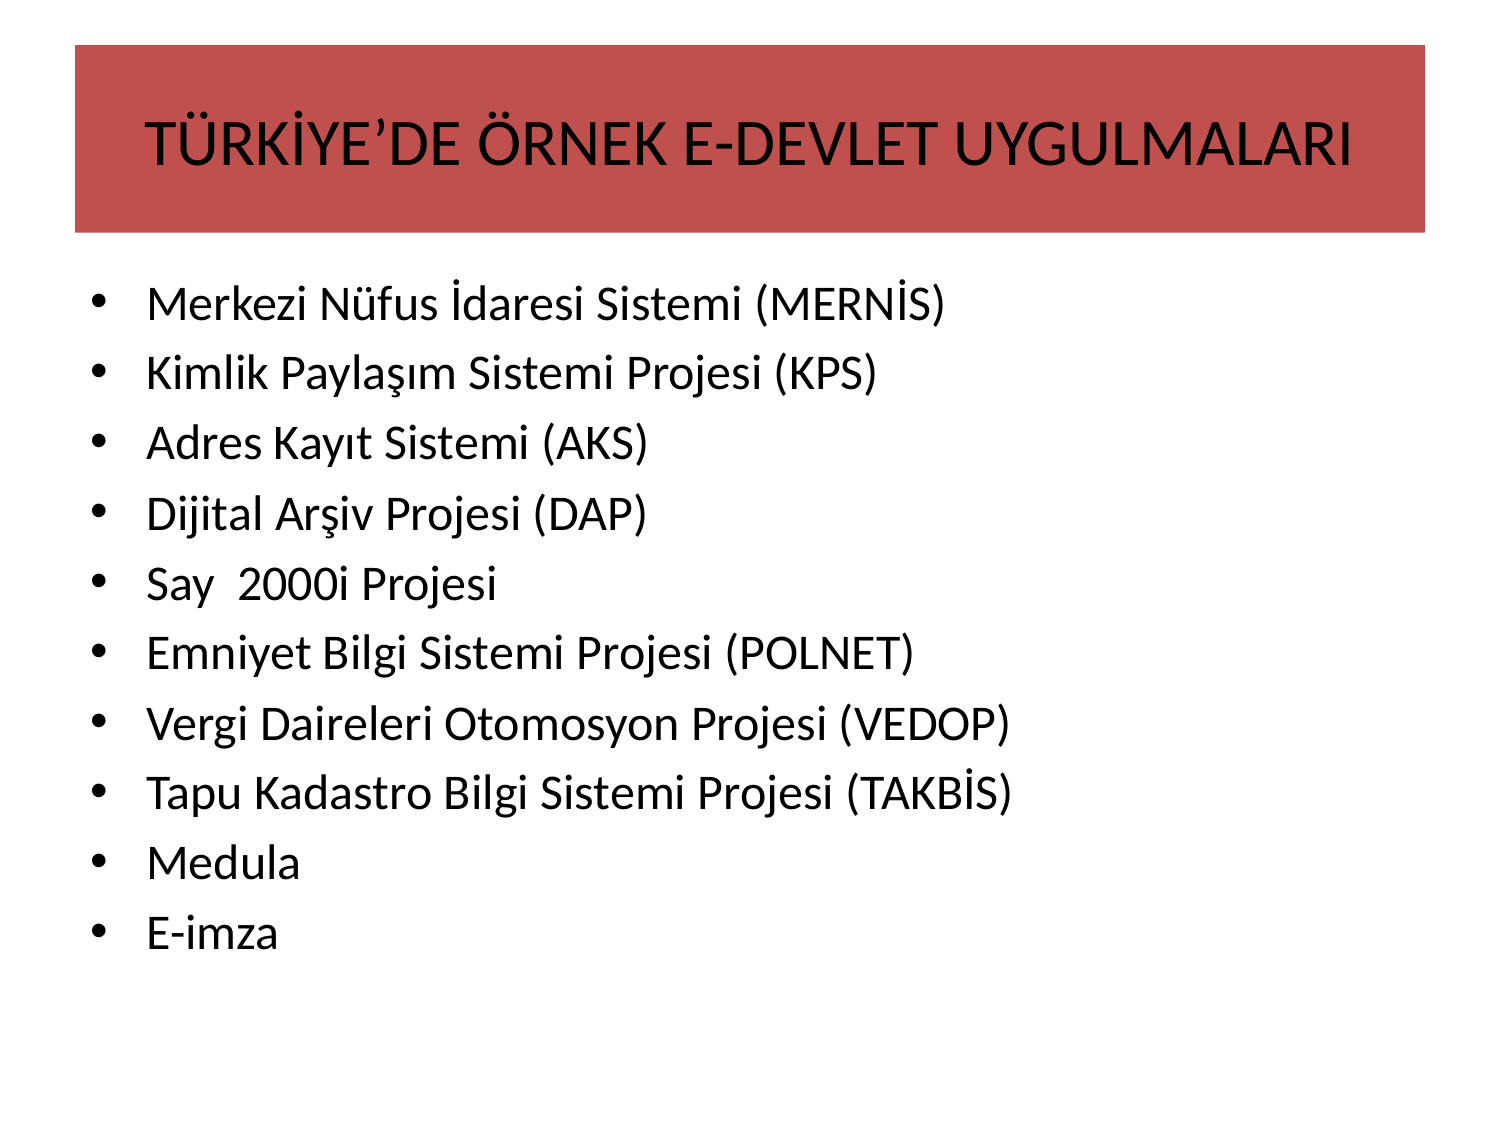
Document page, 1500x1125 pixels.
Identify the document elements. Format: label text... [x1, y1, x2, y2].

list Merkezi Nüfus İdaresi Sistemi (MERNİS) Kimlik Paylaşım Sistemi Projesi (KPS) Adres Kayıt Sistemi (AKS) Dijital Arşiv Projesi (DAP) Say 2000i Projesi Emniyet Bilgi Sistemi Projesi (POLNET) Vergi Daireleri Otomosyon Projesi (VEDOP) Tapu Kadastro Bilgi Sistemi Projesi (TAKBİS) Medula E-imza [75, 262, 1425, 1005]
title TÜRKİYE’DE ÖRNEK E-DEVLET UYGULMALARI [75, 45, 1425, 233]
